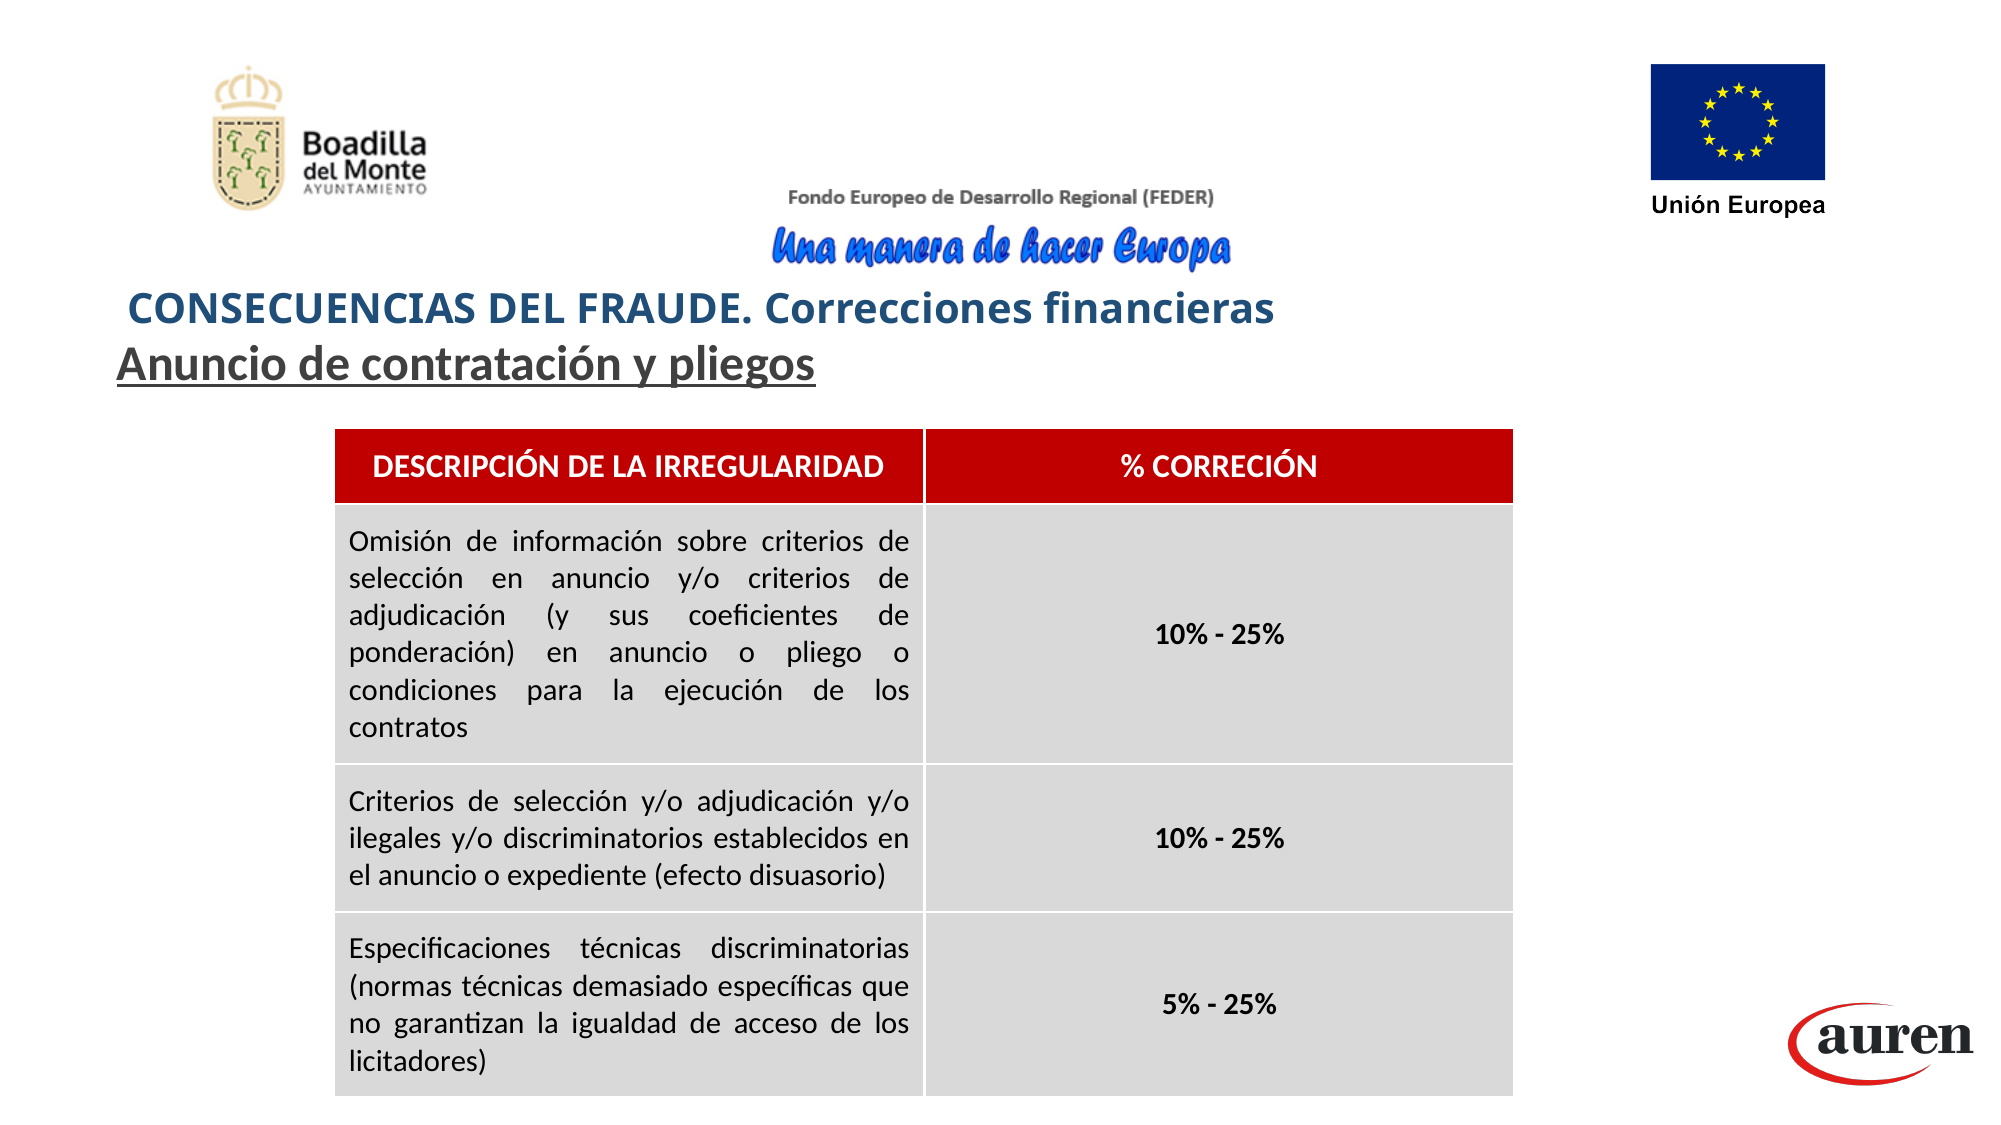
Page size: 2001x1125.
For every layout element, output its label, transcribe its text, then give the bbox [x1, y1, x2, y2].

title CONSECUENCIAS DEL FRAUDE. Correcciones financieras [112, 259, 1838, 360]
picture [1779, 990, 1986, 1094]
picture [332, 425, 1514, 1125]
picture [197, 51, 446, 231]
picture [1643, 58, 1838, 224]
picture [760, 178, 1240, 282]
text_box Anuncio de contratación y pliegos [101, 327, 923, 401]
